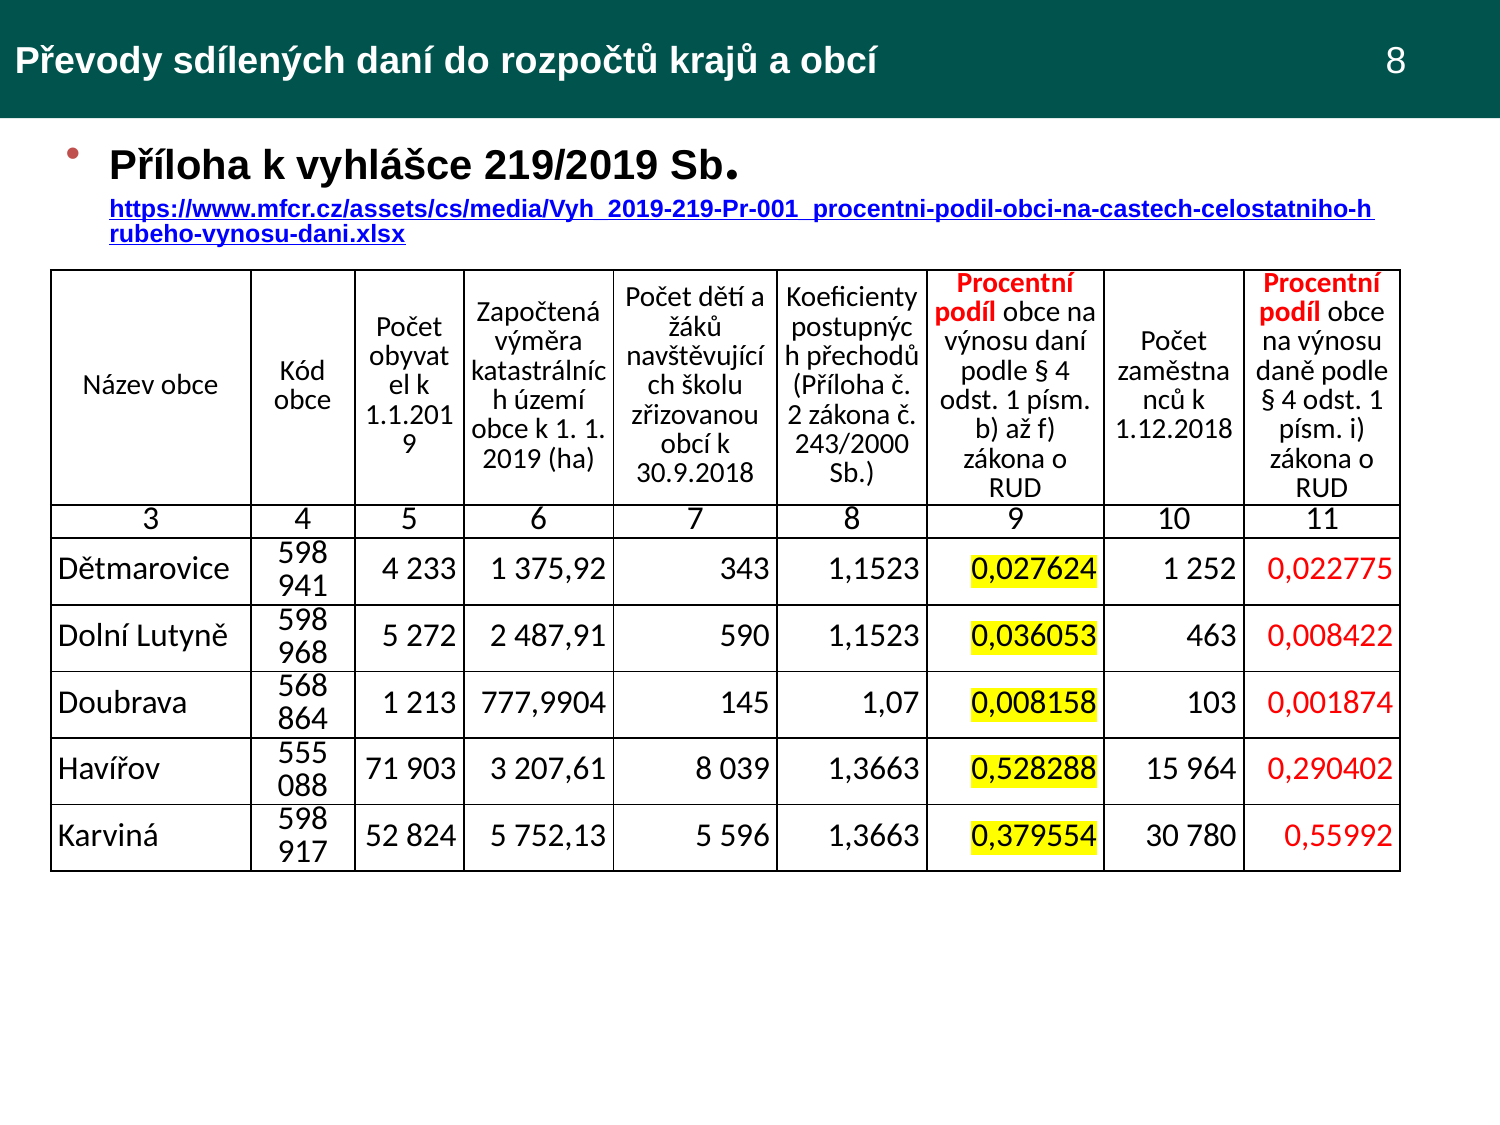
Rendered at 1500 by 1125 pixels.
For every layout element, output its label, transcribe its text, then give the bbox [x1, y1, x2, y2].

table_header Procentní podíl obce na výnosu daní podle § 4 odst. 1 písm. b) až f) zákona o RUD [928, 271, 1103, 504]
table_cell 463 [1105, 606, 1243, 671]
table_cell 6 [465, 506, 613, 537]
table_cell 0,55992 [1245, 805, 1399, 870]
table_cell 145 [614, 672, 776, 737]
table_cell 10 [1105, 506, 1243, 537]
table_cell 1 375,92 [465, 539, 613, 604]
table_header Koeficienty postupných přechodů (Příloha č. 2 zákona č. 243/2000 Sb.) [778, 271, 926, 504]
table_cell 1 252 [1105, 539, 1243, 604]
table_cell 0,001874 [1245, 672, 1399, 737]
table_cell 2 487,91 [465, 606, 613, 671]
table_cell 0,379554 [928, 805, 1103, 870]
table_cell 3 [52, 506, 250, 537]
table_cell 71 903 [356, 739, 463, 804]
table_header Počet obyvatel k 1.1.2019 [356, 271, 463, 504]
table_cell Dolní Lutyně [52, 606, 250, 671]
table_cell 15 964 [1105, 739, 1243, 804]
table_cell 4 233 [356, 539, 463, 604]
table_cell Karviná [52, 805, 250, 870]
table_cell 5 752,13 [465, 805, 613, 870]
table_cell 52 824 [356, 805, 463, 870]
table_cell 0,528288 [928, 739, 1103, 804]
table_cell 5 596 [614, 805, 776, 870]
table_cell 11 [1245, 506, 1399, 537]
table_cell 5 272 [356, 606, 463, 671]
table_cell 30 780 [1105, 805, 1243, 870]
table_cell 598 968 [252, 606, 354, 671]
text_box Převody sdílených daní do rozpočtů krajů a obcí 8 [0, 0, 1500, 120]
table_cell 1,1523 [778, 539, 926, 604]
table_cell 103 [1105, 672, 1243, 737]
table_cell 555 088 [252, 739, 354, 804]
table_cell 1,3663 [778, 739, 926, 804]
table_cell Doubrava [52, 672, 250, 737]
table_header Započtená výměra katastrálních území obce k 1. 1. 2019 (ha) [465, 271, 613, 504]
table_header Kód obce [252, 271, 354, 504]
table_cell 5 [356, 506, 463, 537]
table_cell 590 [614, 606, 776, 671]
table_cell 0,027624 [928, 539, 1103, 604]
table_header Počet zaměstnanců k 1.12.2018 [1105, 271, 1243, 504]
table_cell 0,290402 [1245, 739, 1399, 804]
table_cell 8 039 [614, 739, 776, 804]
table_cell 568 864 [252, 672, 354, 737]
table_header Počet dětí a žáků navštěvujících školu zřizovanou obcí k 30.9.2018 [614, 271, 776, 504]
table_cell Dětmarovice [52, 539, 250, 604]
list Příloha k vyhlášce 219/2019 Sb. https://www.mfcr.cz/assets/cs/media/Vyh_2019-219-Pr-001_procentni-podil-obci-na-castech-celostatniho-hrubeho-vynosu-dani.xlsx [50, 120, 1390, 166]
table_header Procentní podíl obce na výnosu daně podle § 4 odst. 1 písm. i) zákona o RUD [1245, 271, 1399, 504]
table_cell 598 917 [252, 805, 354, 870]
table_cell 598 941 [252, 539, 354, 604]
table_cell 0,022775 [1245, 539, 1399, 604]
table_cell Havířov [52, 739, 250, 804]
table_cell 8 [778, 506, 926, 537]
table_cell 9 [928, 506, 1103, 537]
table_cell 1 213 [356, 672, 463, 737]
table_cell 3 207,61 [465, 739, 613, 804]
table_cell 777,9904 [465, 672, 613, 737]
table_cell 4 [252, 506, 354, 537]
table_cell 0,008422 [1245, 606, 1399, 671]
table_cell 1,3663 [778, 805, 926, 870]
table_cell 1,1523 [778, 606, 926, 671]
table_cell 343 [614, 539, 776, 604]
table_cell 0,036053 [928, 606, 1103, 671]
table_header Název obce [52, 271, 250, 504]
table_cell 1,07 [778, 672, 926, 737]
table_cell 7 [614, 506, 776, 537]
table_cell 0,008158 [928, 672, 1103, 737]
